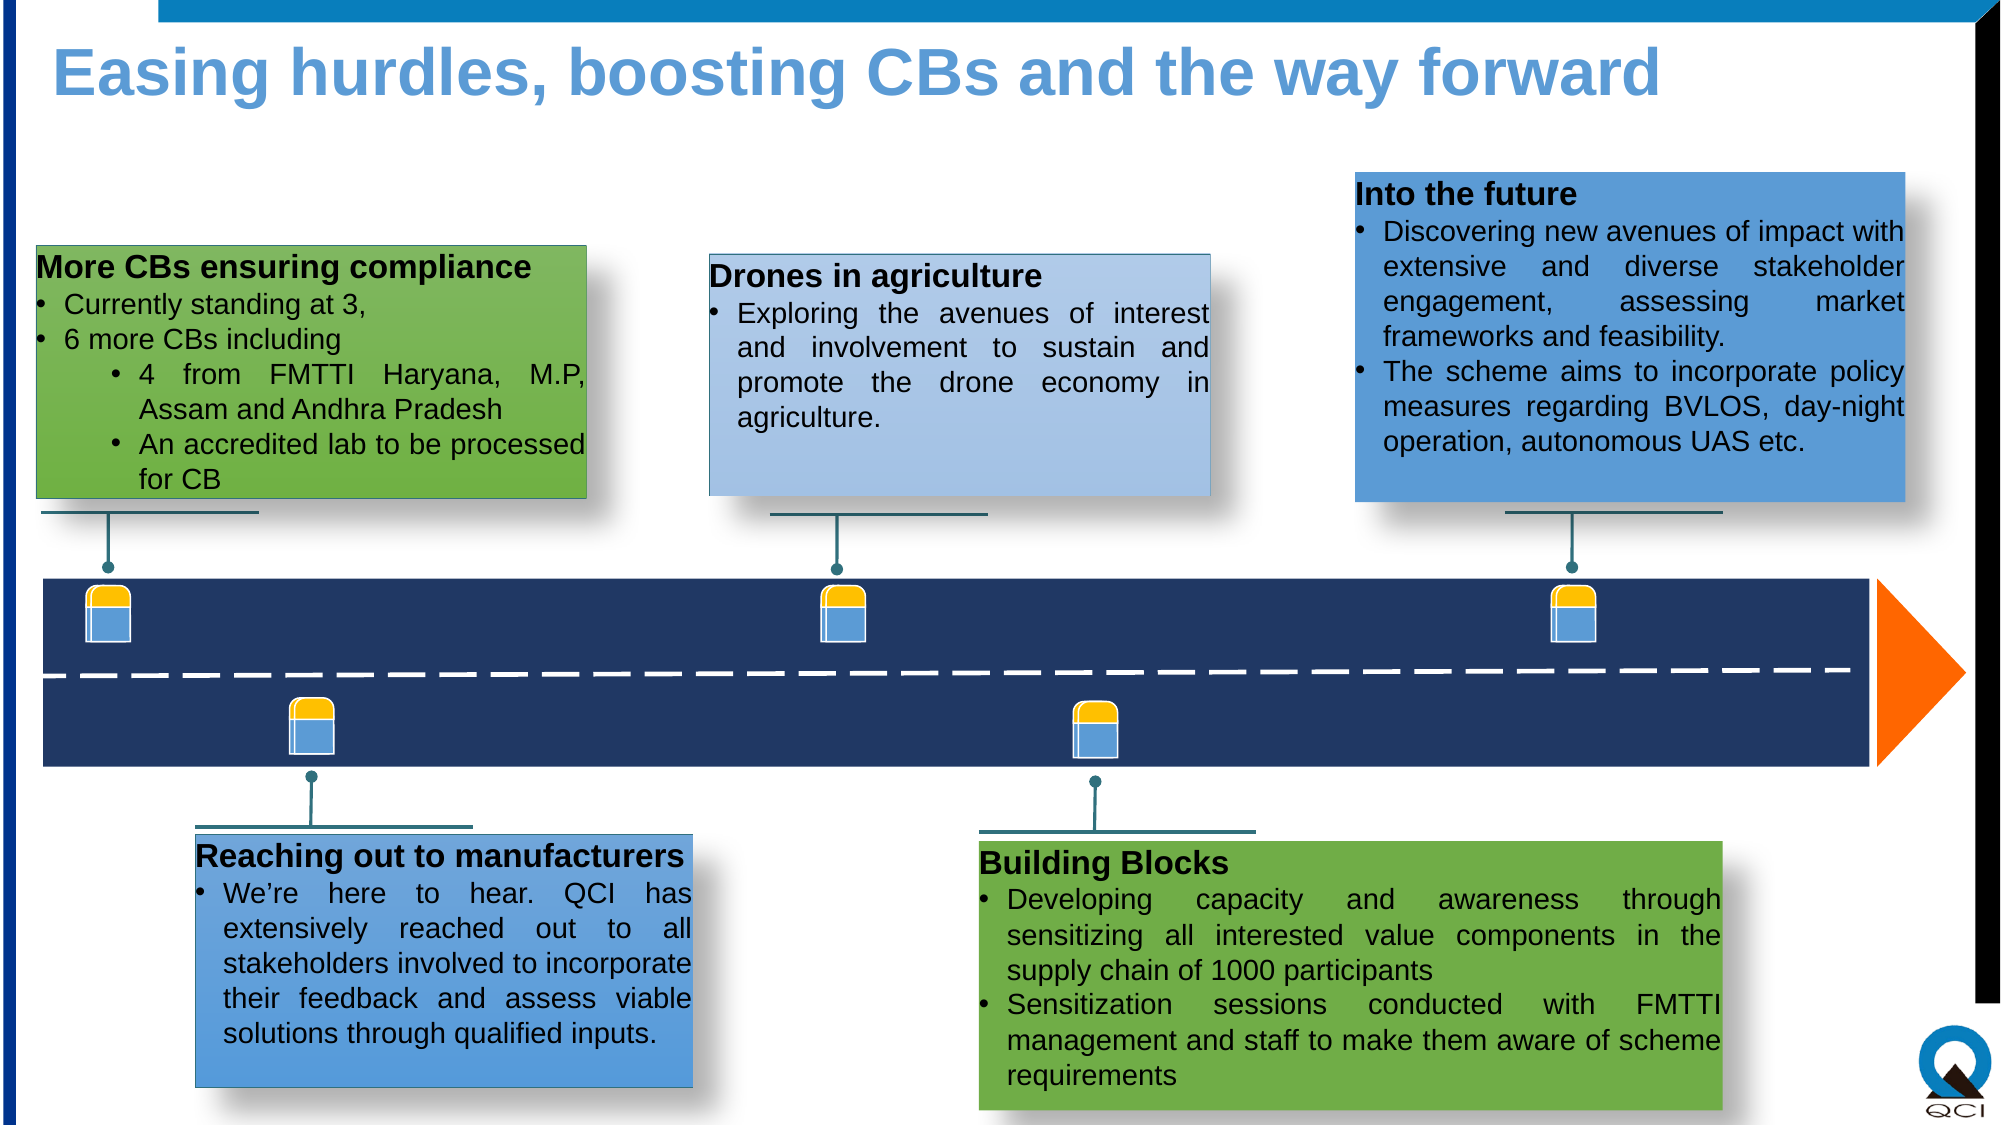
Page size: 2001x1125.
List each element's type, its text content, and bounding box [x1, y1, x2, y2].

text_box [1504, 512, 1723, 568]
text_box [194, 777, 473, 828]
text_box Into the future Discovering new avenues of impact with extensive and diverse stakeholder engagement, assessing market frameworks and feasibility. The scheme aims to incorporate policy measures regarding BVLOS, day-night operation, autonomous UAS etc. [1355, 172, 1906, 503]
picture [1917, 1023, 1992, 1118]
text_box Building Blocks Developing capacity and awareness through sensitizing all interested value components in the supply chain of 1000 participants Sensitization sessions conducted with FMTTI management and staff to make them aware of scheme requirements [977, 839, 1724, 1112]
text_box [978, 781, 1257, 833]
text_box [769, 514, 988, 570]
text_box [86, 585, 131, 642]
title Easing hurdles, boosting CBs and the way forward [52, 38, 1723, 109]
text_box Reaching out to manufacturers We’re here to hear. QCI has extensively reached out to all stakeholders involved to incorporate their feedback and assess viable solutions through qualified inputs. [195, 834, 693, 1088]
text_box Drones in agriculture Exploring the avenues of interest and involvement to sustain and promote the drone economy in agriculture. [708, 253, 1211, 496]
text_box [1073, 701, 1118, 758]
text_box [1551, 585, 1596, 642]
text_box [821, 585, 866, 642]
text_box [40, 512, 259, 568]
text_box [289, 697, 334, 754]
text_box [28, 578, 1967, 767]
text_box More CBs ensuring compliance Currently standing at 3, 6 more CBs including 4 from FMTTI Haryana, M.P, Assam and Andhra Pradesh An accredited lab to be processed for CB [35, 245, 587, 499]
